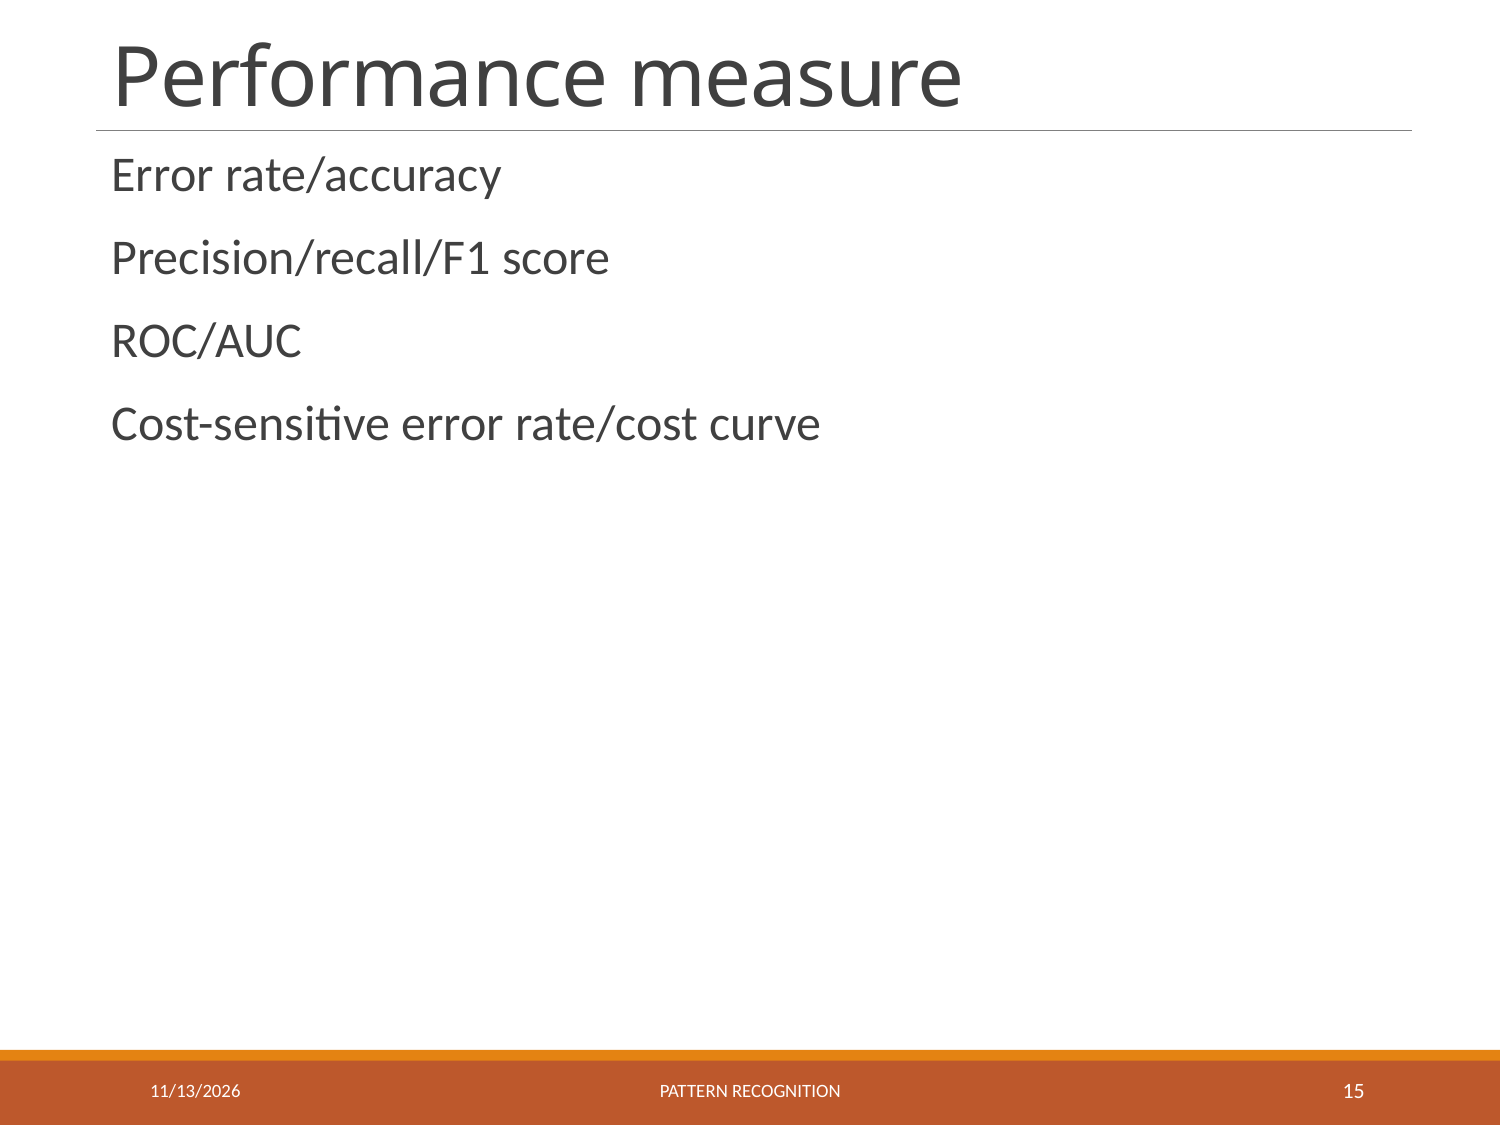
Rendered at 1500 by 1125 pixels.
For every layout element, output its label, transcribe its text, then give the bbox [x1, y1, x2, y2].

list Error rate/accuracy Precision/recall/F1 score ROC/AUC Cost-sensitive error rate/cost curve [96, 140, 1413, 1034]
footer Pattern recognition [453, 1059, 1047, 1120]
title Performance measure [96, 19, 1413, 131]
slide_number 15 [1218, 1059, 1380, 1120]
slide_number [135, 1059, 440, 1120]
